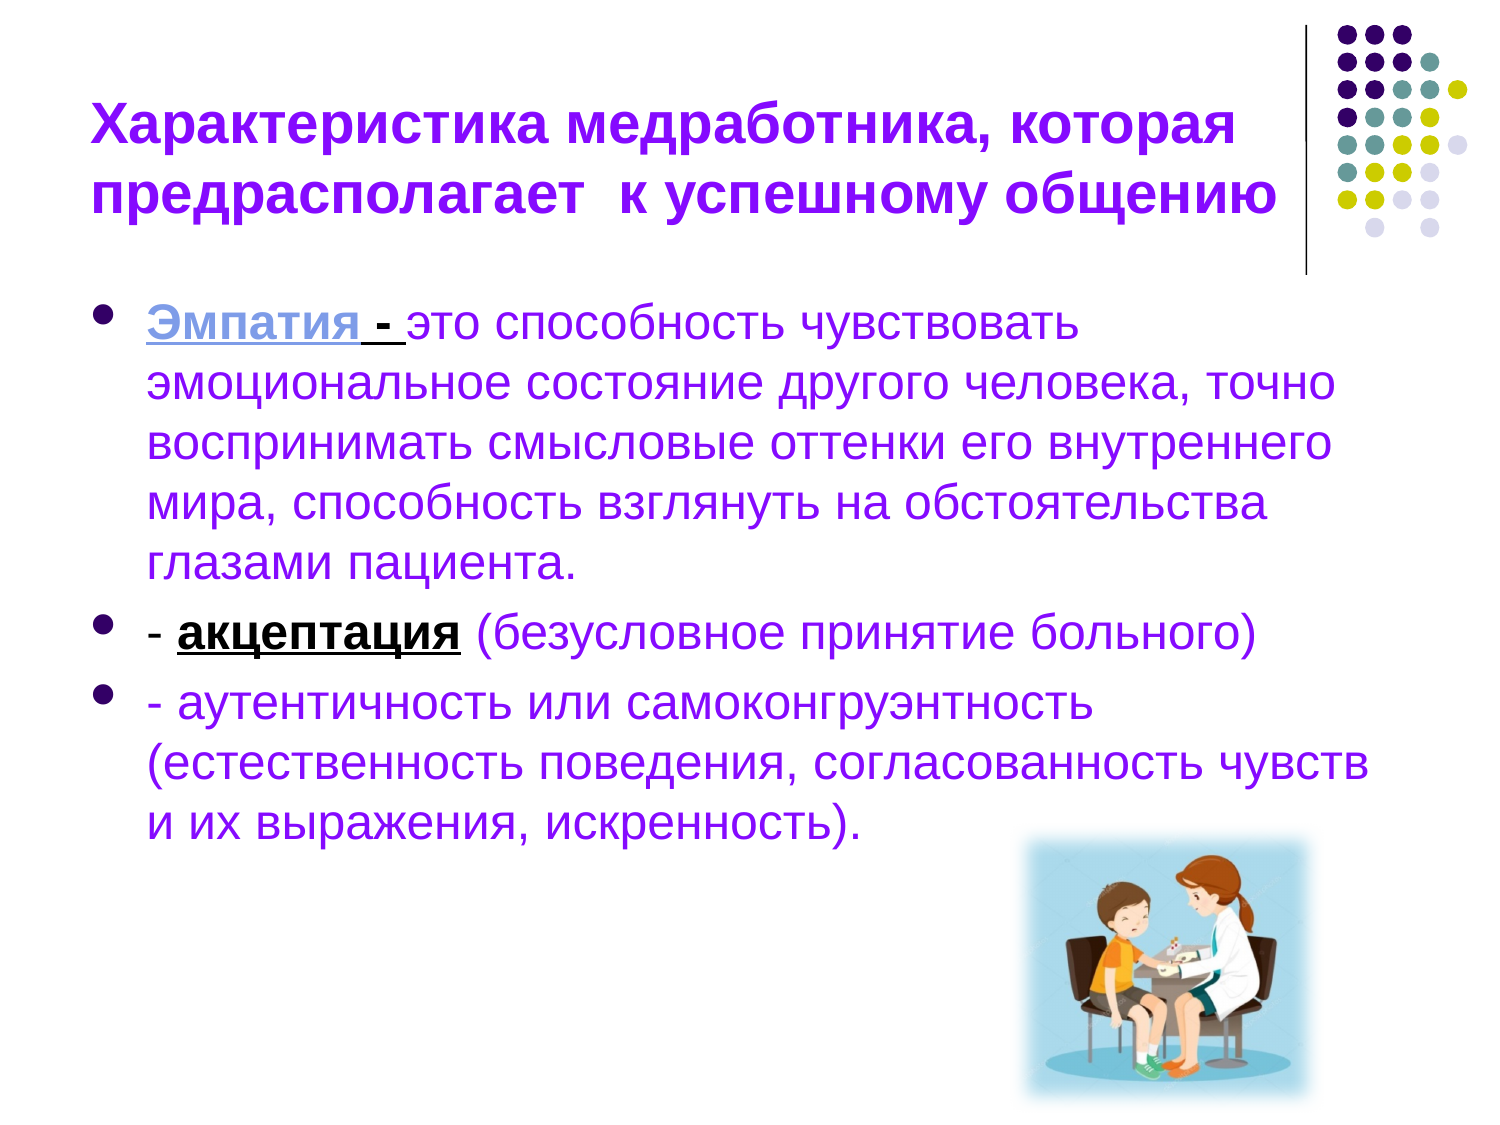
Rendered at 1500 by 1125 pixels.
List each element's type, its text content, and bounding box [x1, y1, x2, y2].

list Эмпатия - это спо­собность чувствовать эмоциональное состояние другого человека, точно воспринимать смысловые оттенки его внутреннего мира, способность взглянуть на обстоятельства глазами пациента. - акцептация (безусловное принятие больного) - аутентичность или самоконгруэнтность (естественность поведения, согласованность чувств и их выражения, искренность). [75, 282, 1425, 1006]
title Характеристика медработника, которая предрасполагает к успешному общению [75, 20, 1313, 233]
picture [1009, 822, 1325, 1114]
